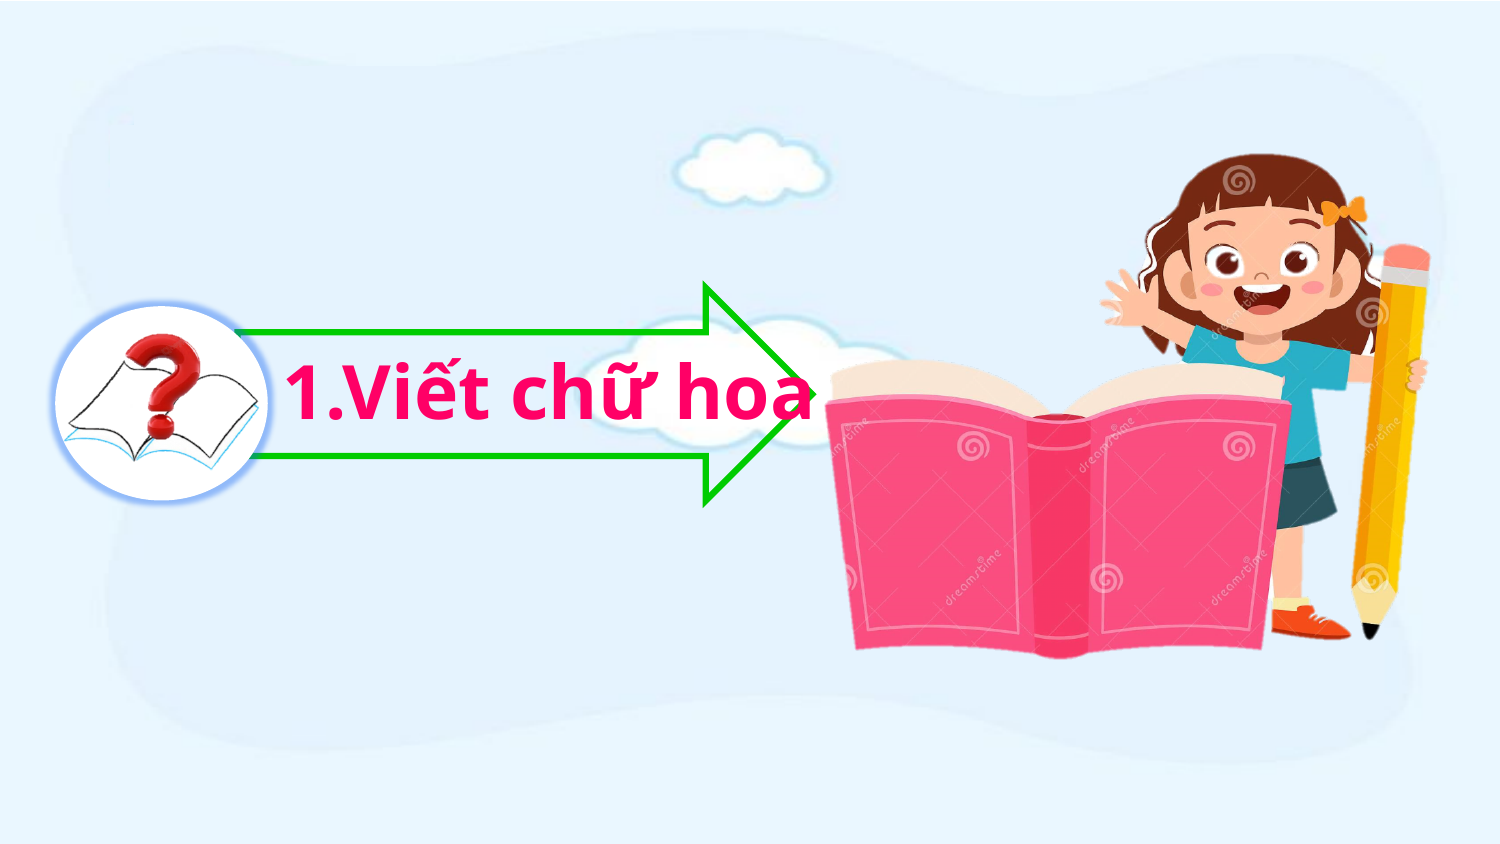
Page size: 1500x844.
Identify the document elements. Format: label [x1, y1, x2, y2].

text_box [54, 305, 268, 501]
text_box [237, 287, 769, 501]
picture [0, 1, 1500, 844]
